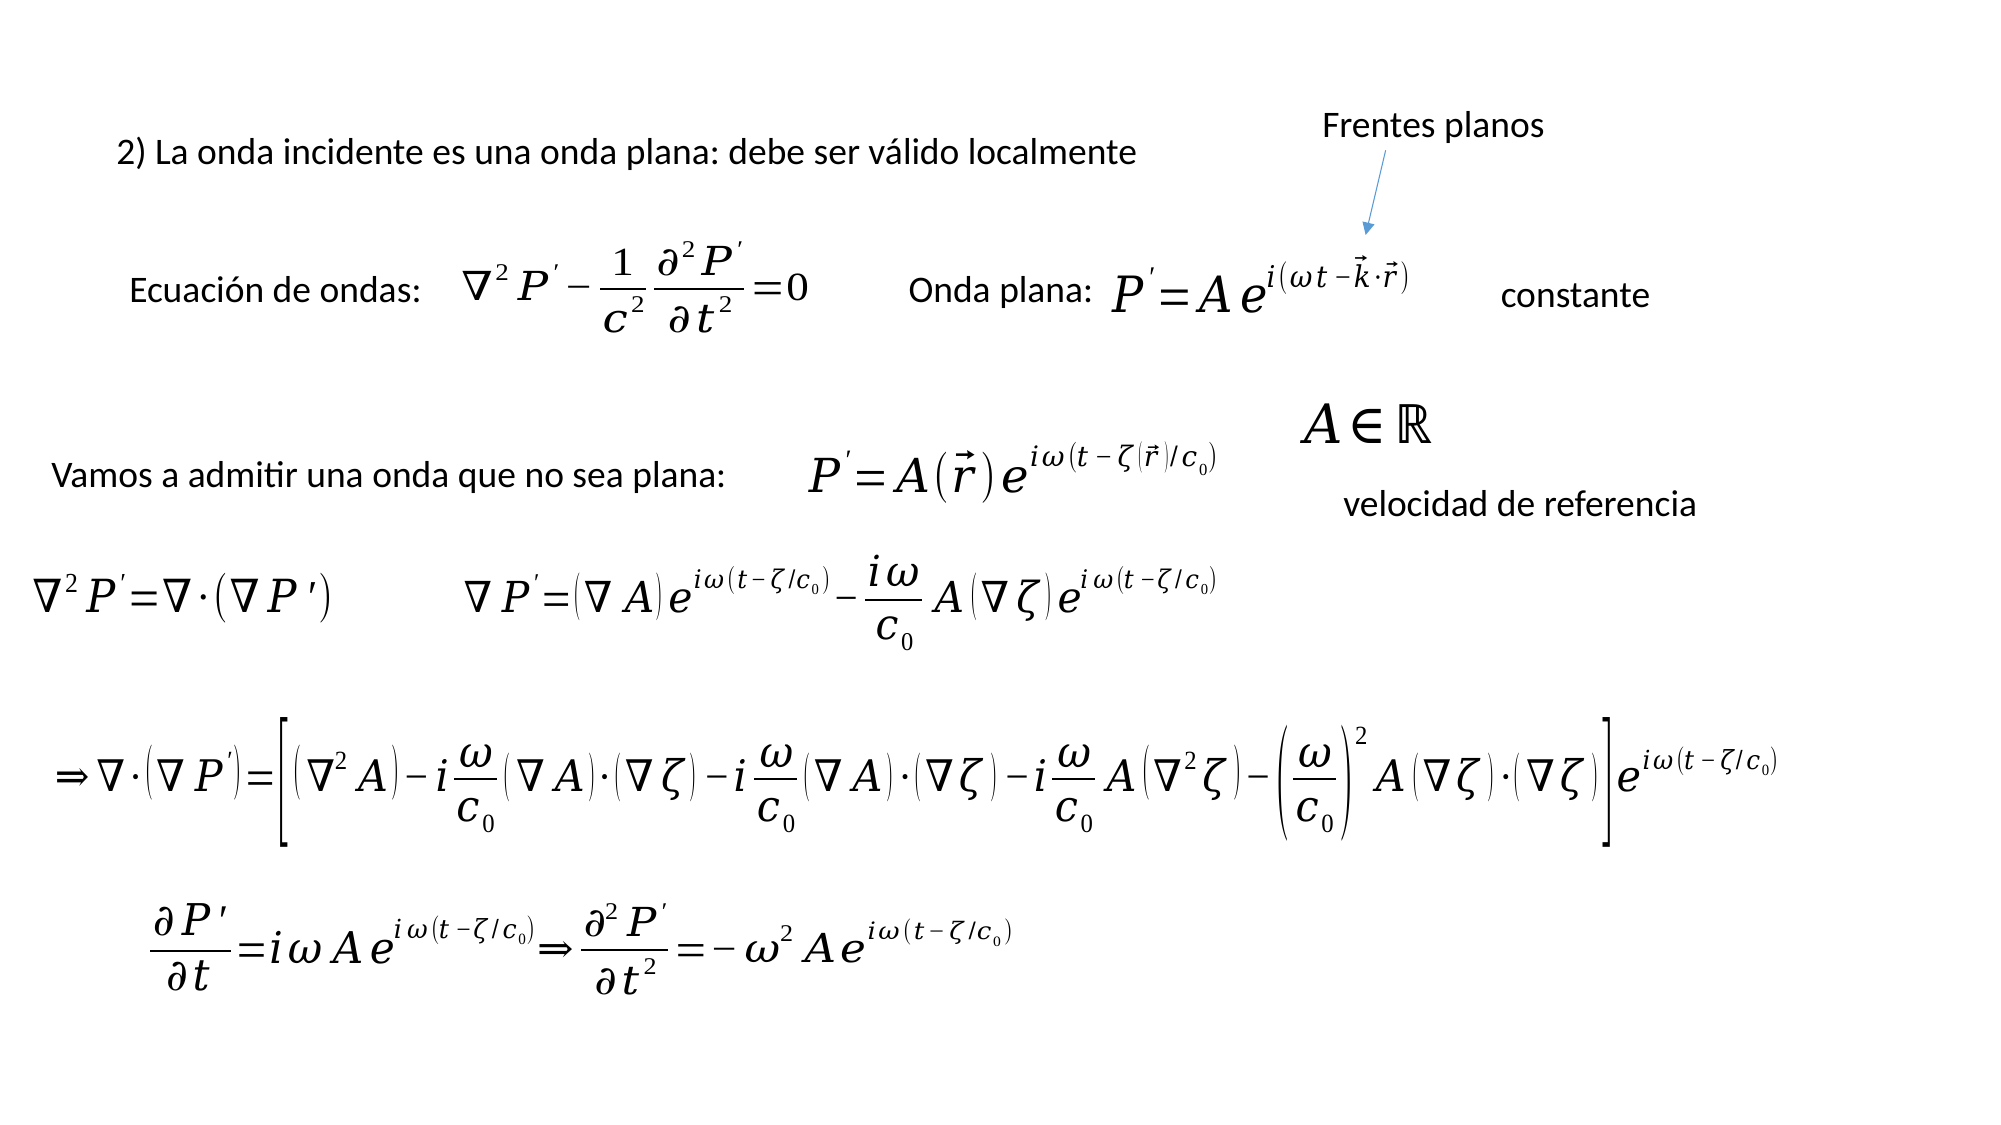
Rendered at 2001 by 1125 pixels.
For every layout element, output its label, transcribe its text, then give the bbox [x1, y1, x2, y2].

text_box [892, 253, 1411, 324]
text_box 2) La onda incidente es una onda plana: debe ser válido localmente [101, 119, 1154, 180]
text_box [1297, 395, 1733, 533]
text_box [112, 234, 811, 342]
text_box Vamos a admitir una onda que no sea plana: [36, 442, 743, 503]
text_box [1306, 92, 1562, 235]
